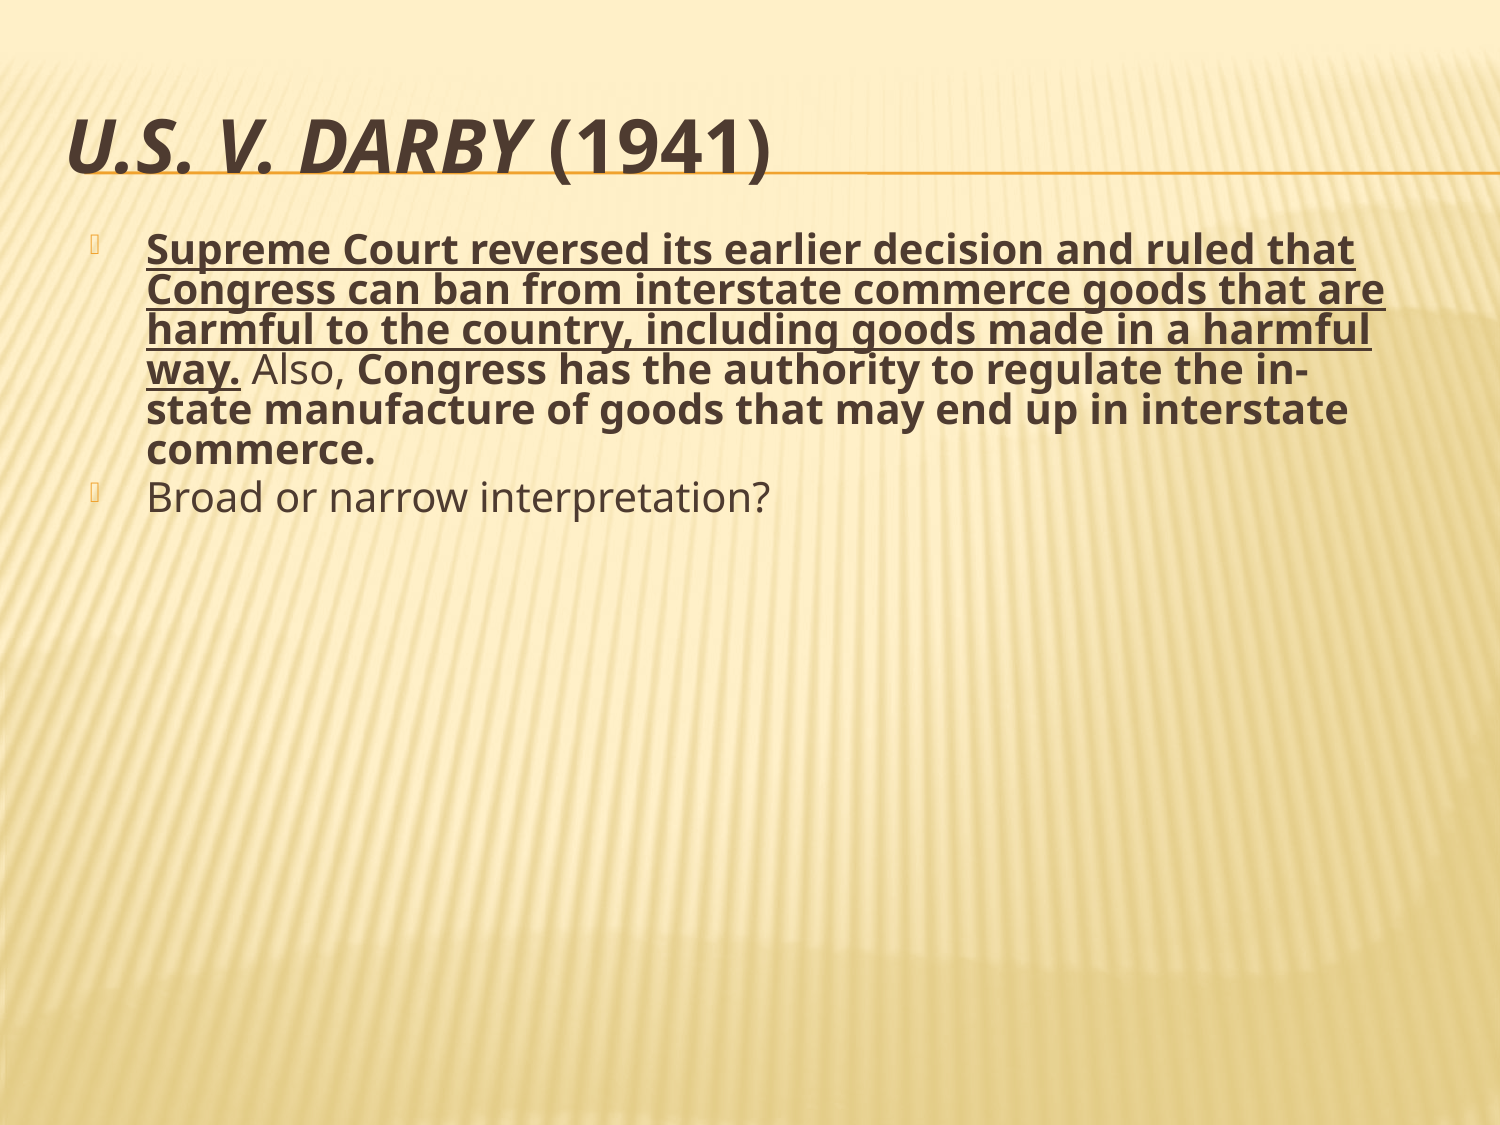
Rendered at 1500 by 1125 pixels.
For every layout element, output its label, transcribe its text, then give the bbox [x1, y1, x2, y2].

title U.S. v. Darby (1941) [50, 75, 1475, 213]
list Supreme Court reversed its earlier decision and ruled that Congress can ban from interstate commerce goods that are harmful to the country, including goods made in a harmful way. Also, Congress has the authority to regulate the in-state manufacture of goods that may end up in interstate commerce. Broad or narrow interpretation? [75, 224, 1425, 1088]
